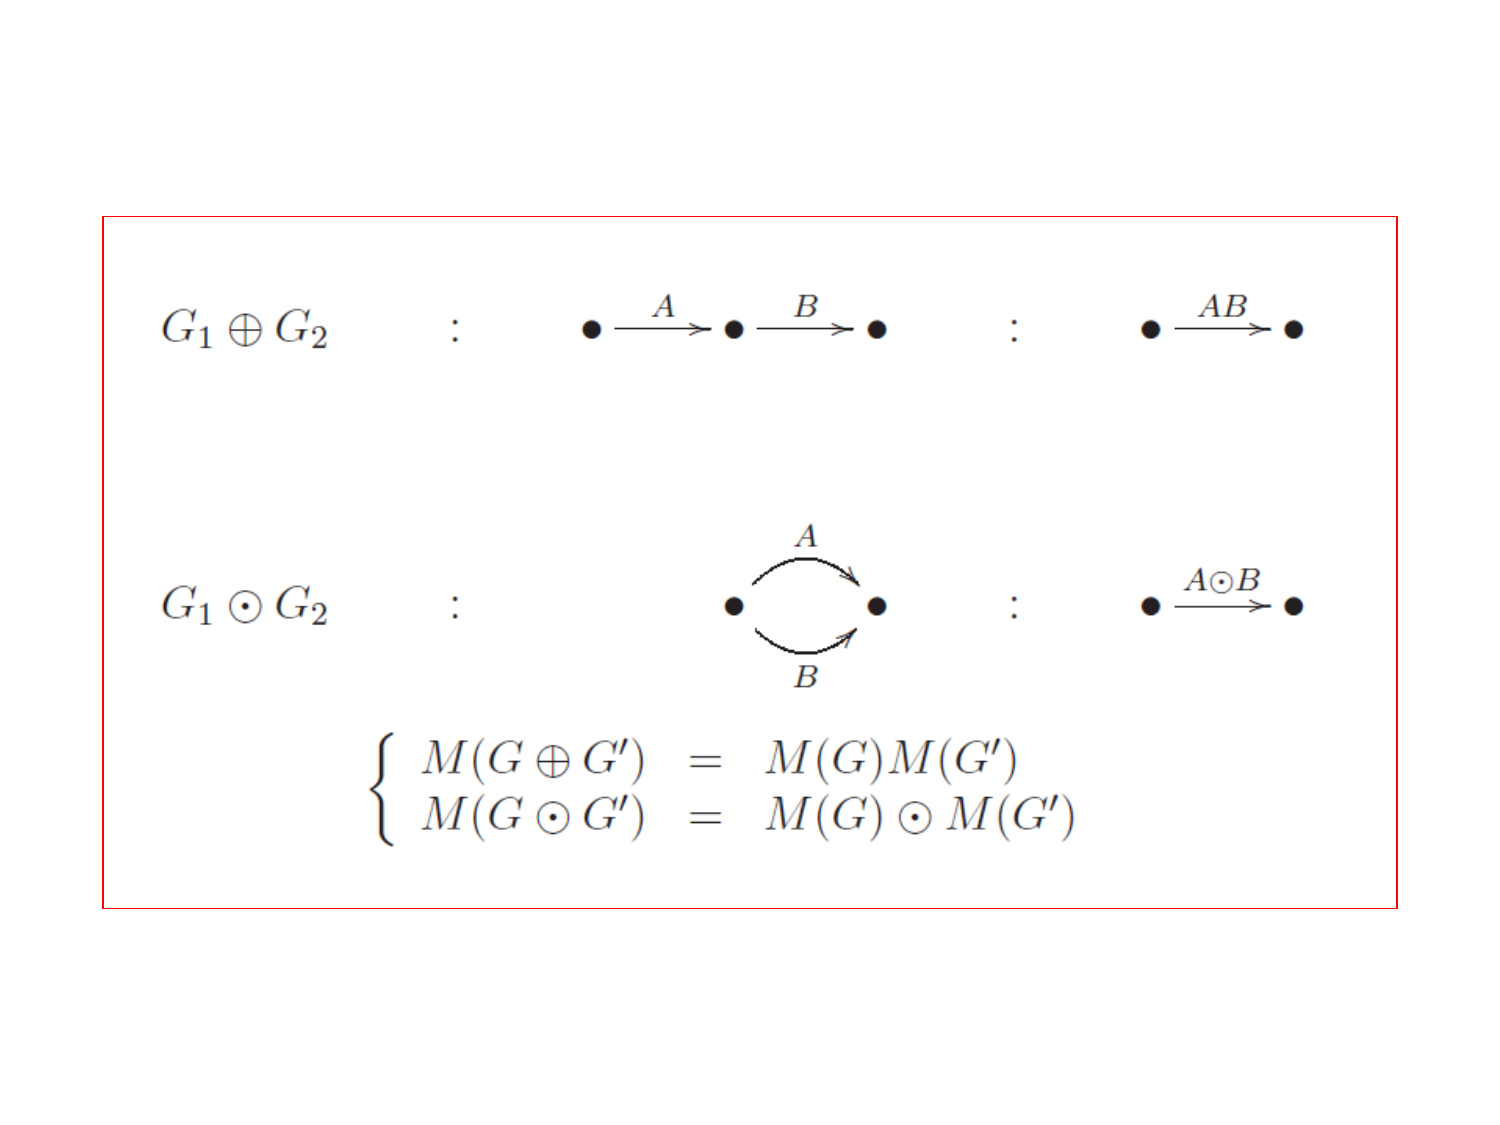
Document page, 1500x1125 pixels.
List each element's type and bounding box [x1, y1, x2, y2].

picture [103, 216, 1397, 909]
